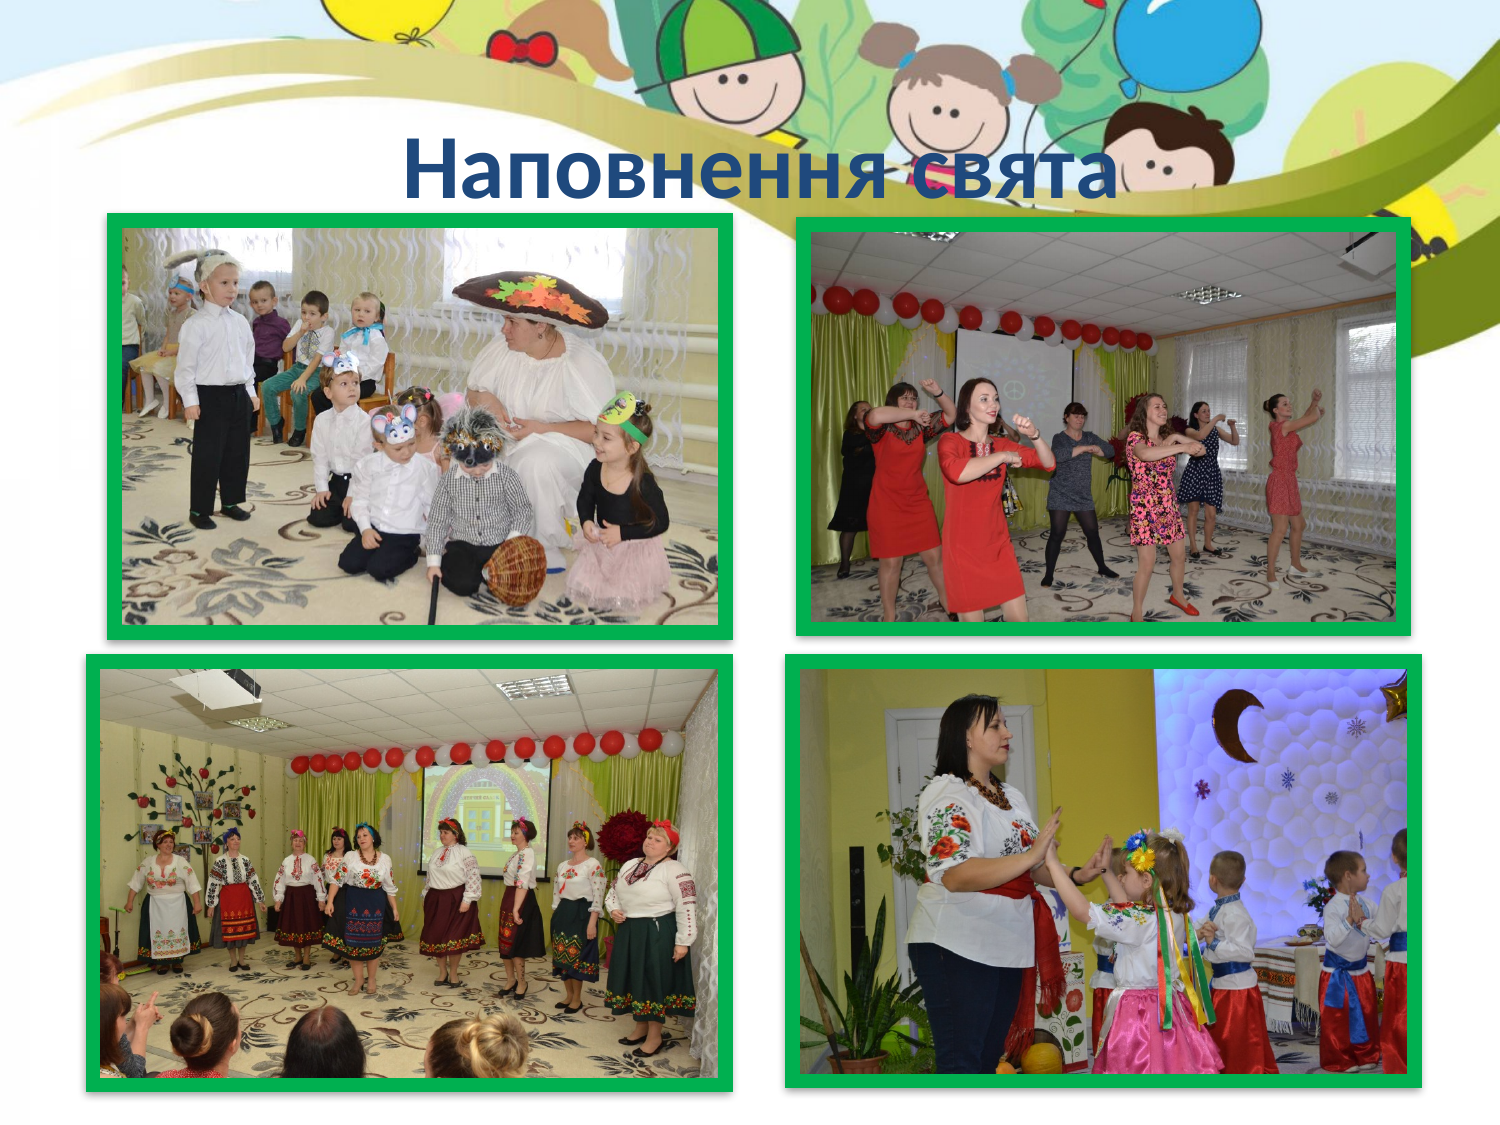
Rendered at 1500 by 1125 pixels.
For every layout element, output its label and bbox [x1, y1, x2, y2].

picture [0, 0, 1500, 1125]
list [121, 227, 719, 626]
